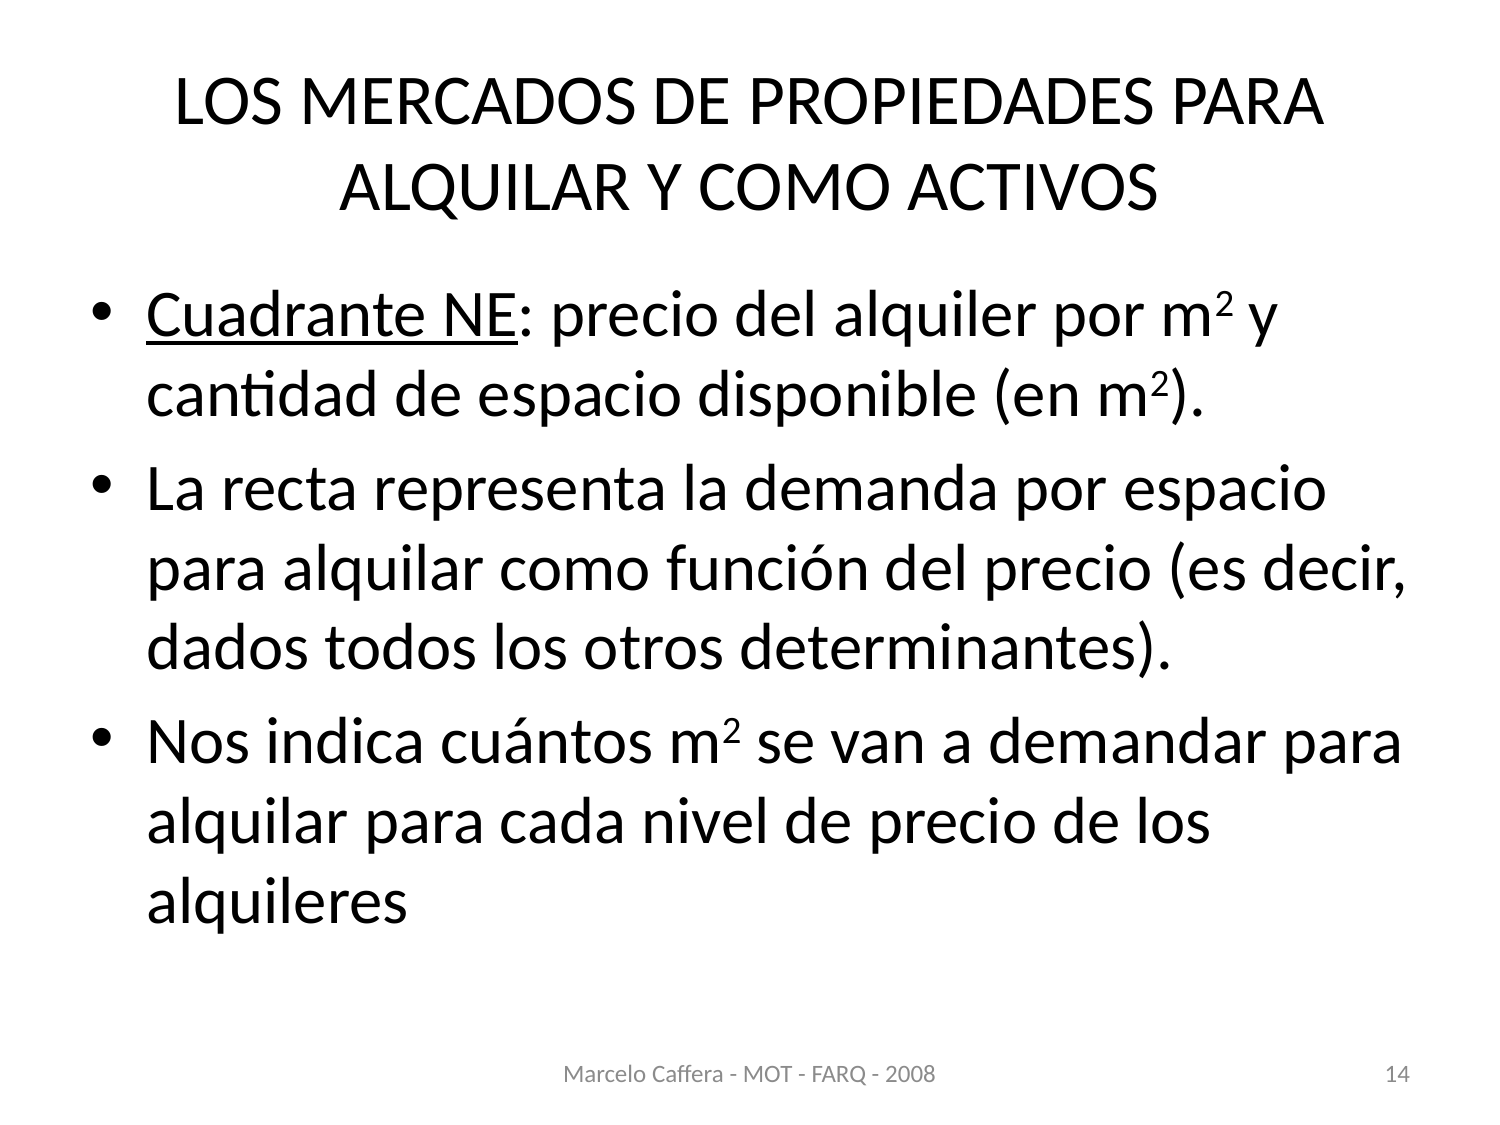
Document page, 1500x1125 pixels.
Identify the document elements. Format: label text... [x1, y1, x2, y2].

footer Marcelo Caffera - MOT - FARQ - 2008 [512, 1042, 988, 1103]
title LOS MERCADOS DE PROPIEDADES PARA ALQUILAR Y COMO ACTIVOS [74, 44, 1426, 233]
slide_number 14 [1074, 1042, 1425, 1103]
list Cuadrante NE: precio del alquiler por m2 y cantidad de espacio disponible (en m2). La recta representa la demanda por espacio para alquilar como función del precio (es decir, dados todos los otros determinantes). Nos indica cuántos m2 se van a demandar para alquilar para cada nivel de precio de los alquileres [74, 262, 1426, 1006]
